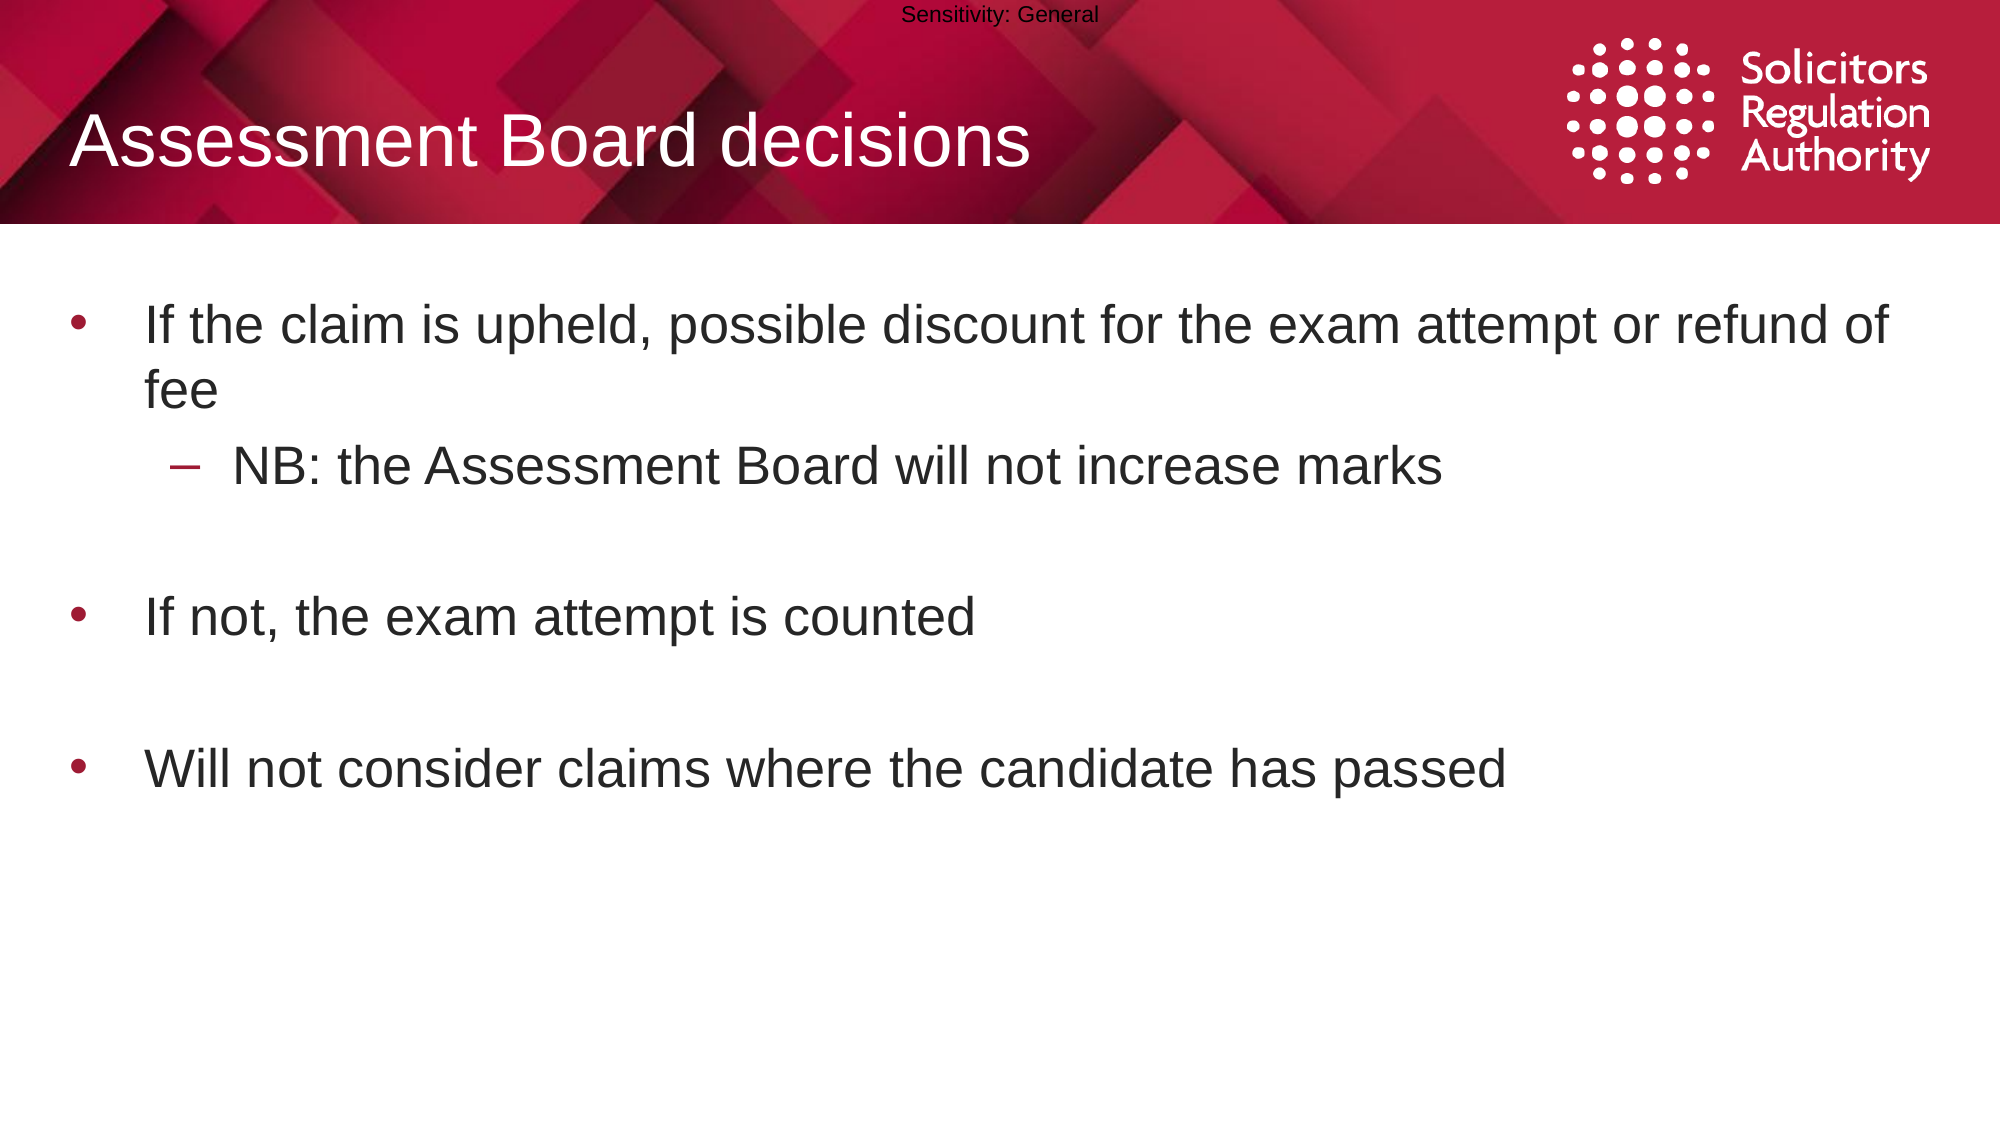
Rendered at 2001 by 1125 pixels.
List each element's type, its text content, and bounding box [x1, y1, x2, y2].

title Assessment Board decisions [54, 42, 1508, 231]
list If the claim is upheld, possible discount for the exam attempt or refund of fee NB: the Assessment Board will not increase marks If not, the exam attempt is counted Will not consider claims where the candidate has passed [54, 281, 1946, 1017]
picture [0, 0, 2000, 224]
